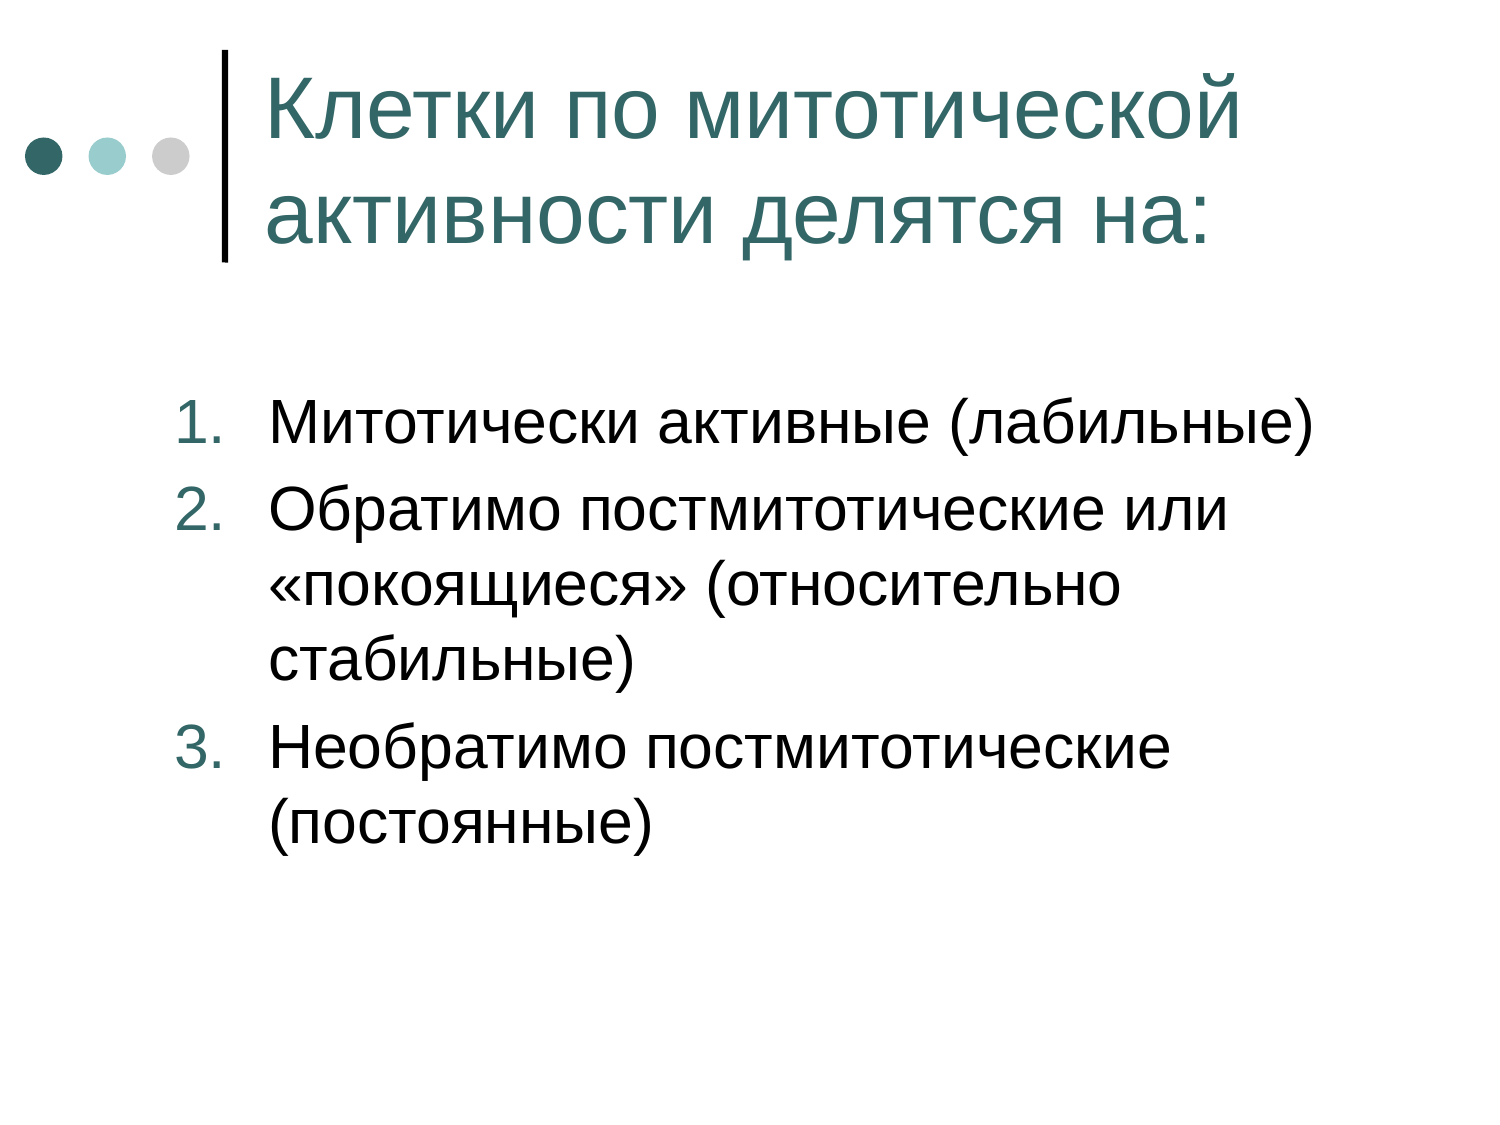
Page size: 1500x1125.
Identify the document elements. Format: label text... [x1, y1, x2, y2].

list Митотически активные (лабильные) Обратимо постмитотические или «покоящиеся» (относительно стабильные) Необратимо постмитотические (постоянные) [159, 373, 1401, 988]
title Клетки по митотической активности делятся на: [249, 30, 1401, 282]
